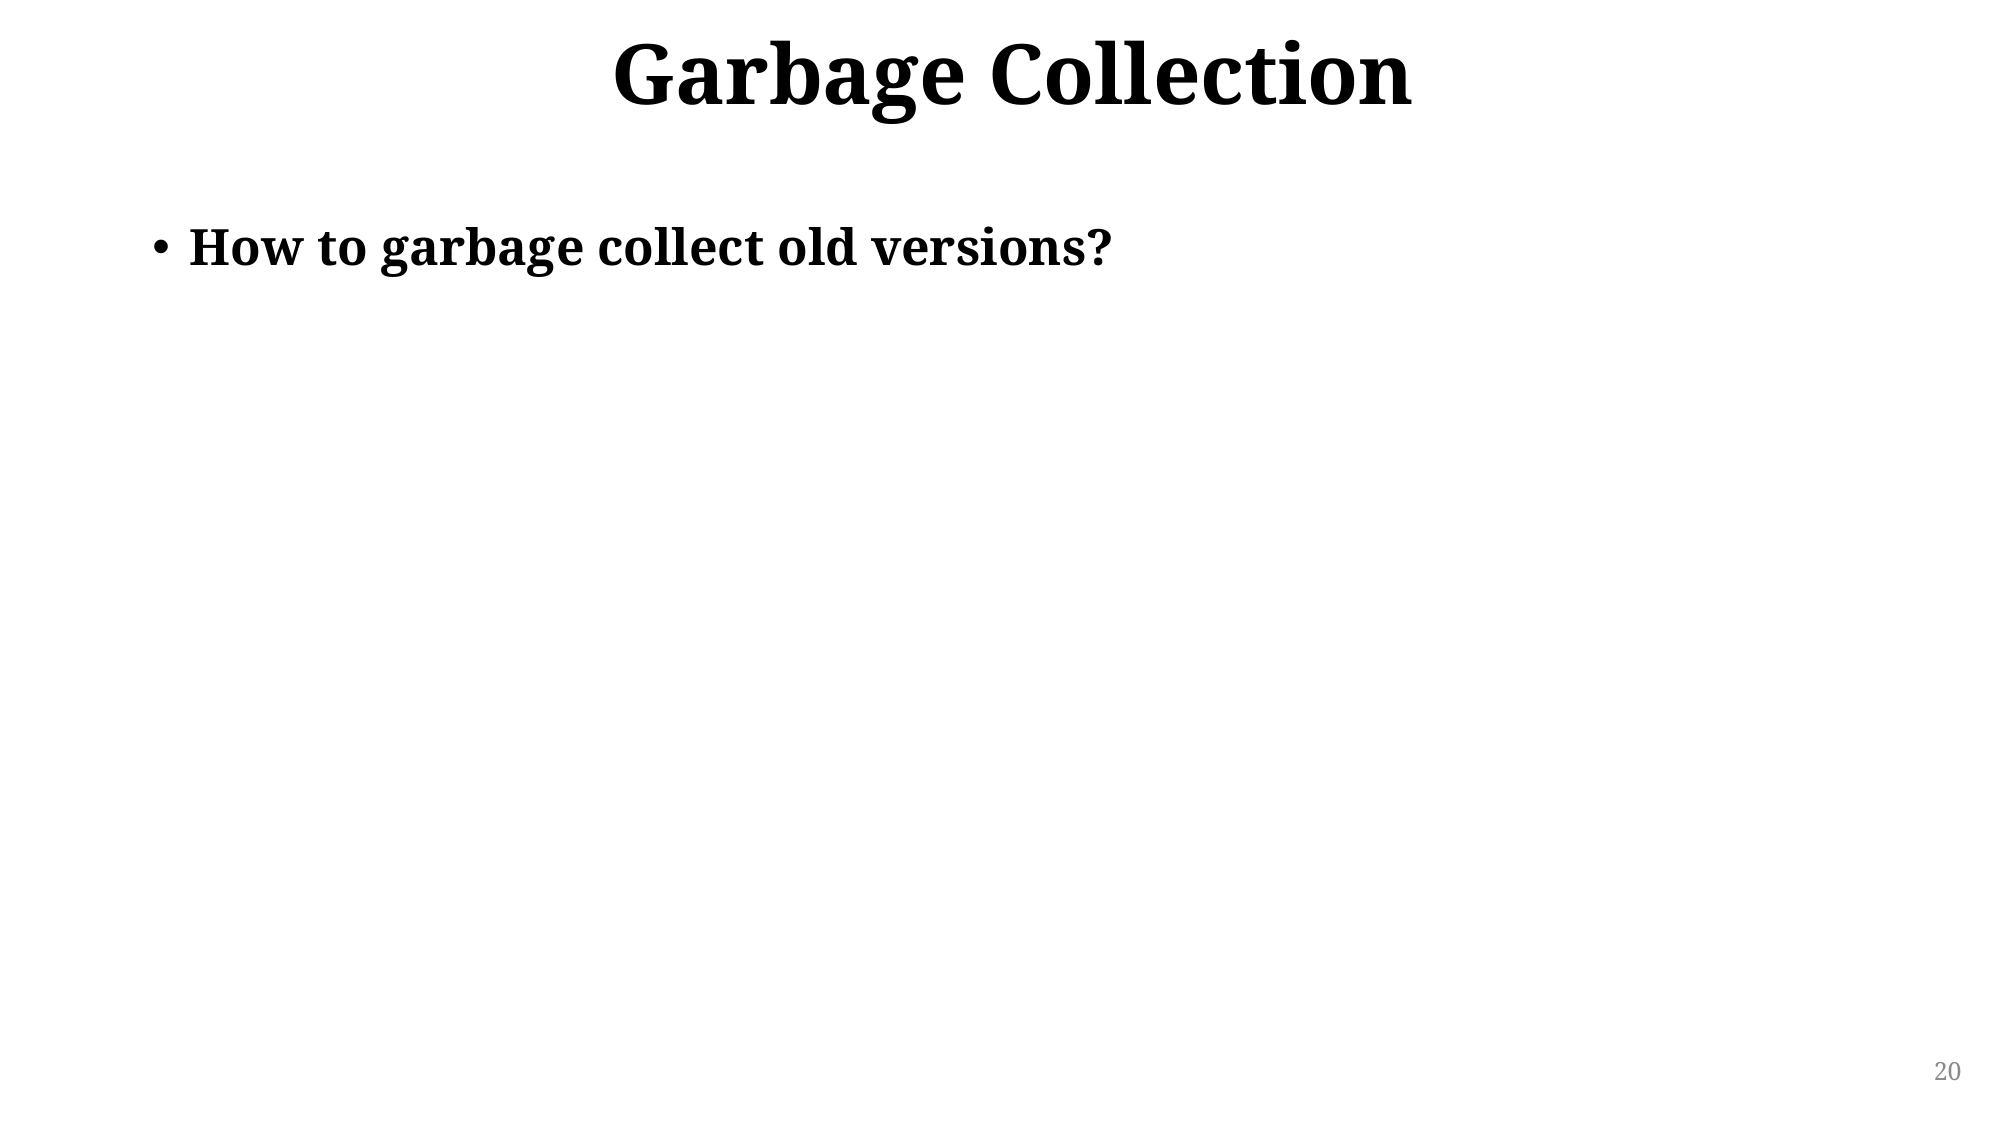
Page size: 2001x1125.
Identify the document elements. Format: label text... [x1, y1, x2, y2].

title Garbage Collection [150, 3, 1876, 152]
slide_number 20 [1526, 1042, 1977, 1103]
list How to garbage collect old versions? [137, 215, 1931, 1005]
